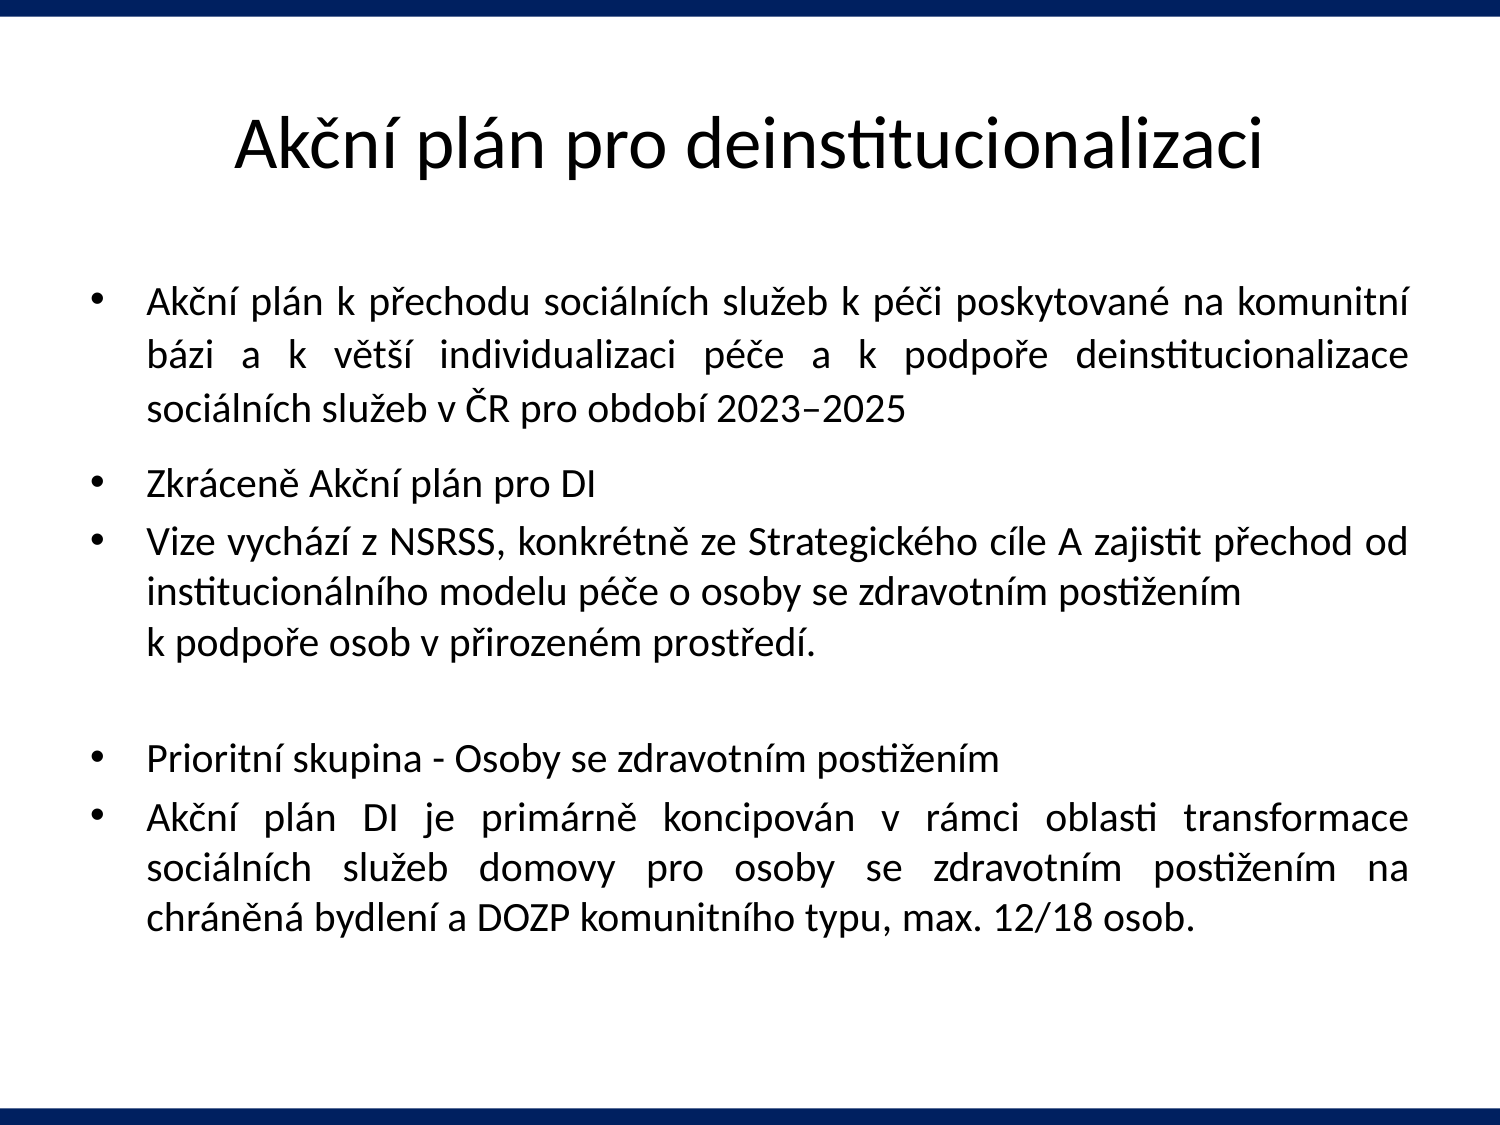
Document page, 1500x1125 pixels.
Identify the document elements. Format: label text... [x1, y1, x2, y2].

text_box [0, 1106, 1500, 1125]
text_box [0, 0, 1500, 19]
list Akční plán k přechodu sociálních služeb k péči poskytované na komunitní bázi a k větší individualizaci péče a k podpoře deinstitucionalizace sociálních služeb v ČR pro období 2023–2025 Zkráceně Akční plán pro DI Vize vychází z NSRSS, konkrétně ze Strategického cíle A zajistit přechod od institucionálního modelu péče o osoby se zdravotním postižením k podpoře osob v přirozeném prostředí. Prioritní skupina - Osoby se zdravotním postižením Akční plán DI je primárně koncipován v rámci oblasti transformace sociálních služeb domovy pro osoby se zdravotním postižením na chráněná bydlení a DOZP komunitního typu, max. 12/18 osob. [75, 262, 1425, 1005]
title Akční plán pro deinstitucionalizaci [75, 45, 1425, 233]
